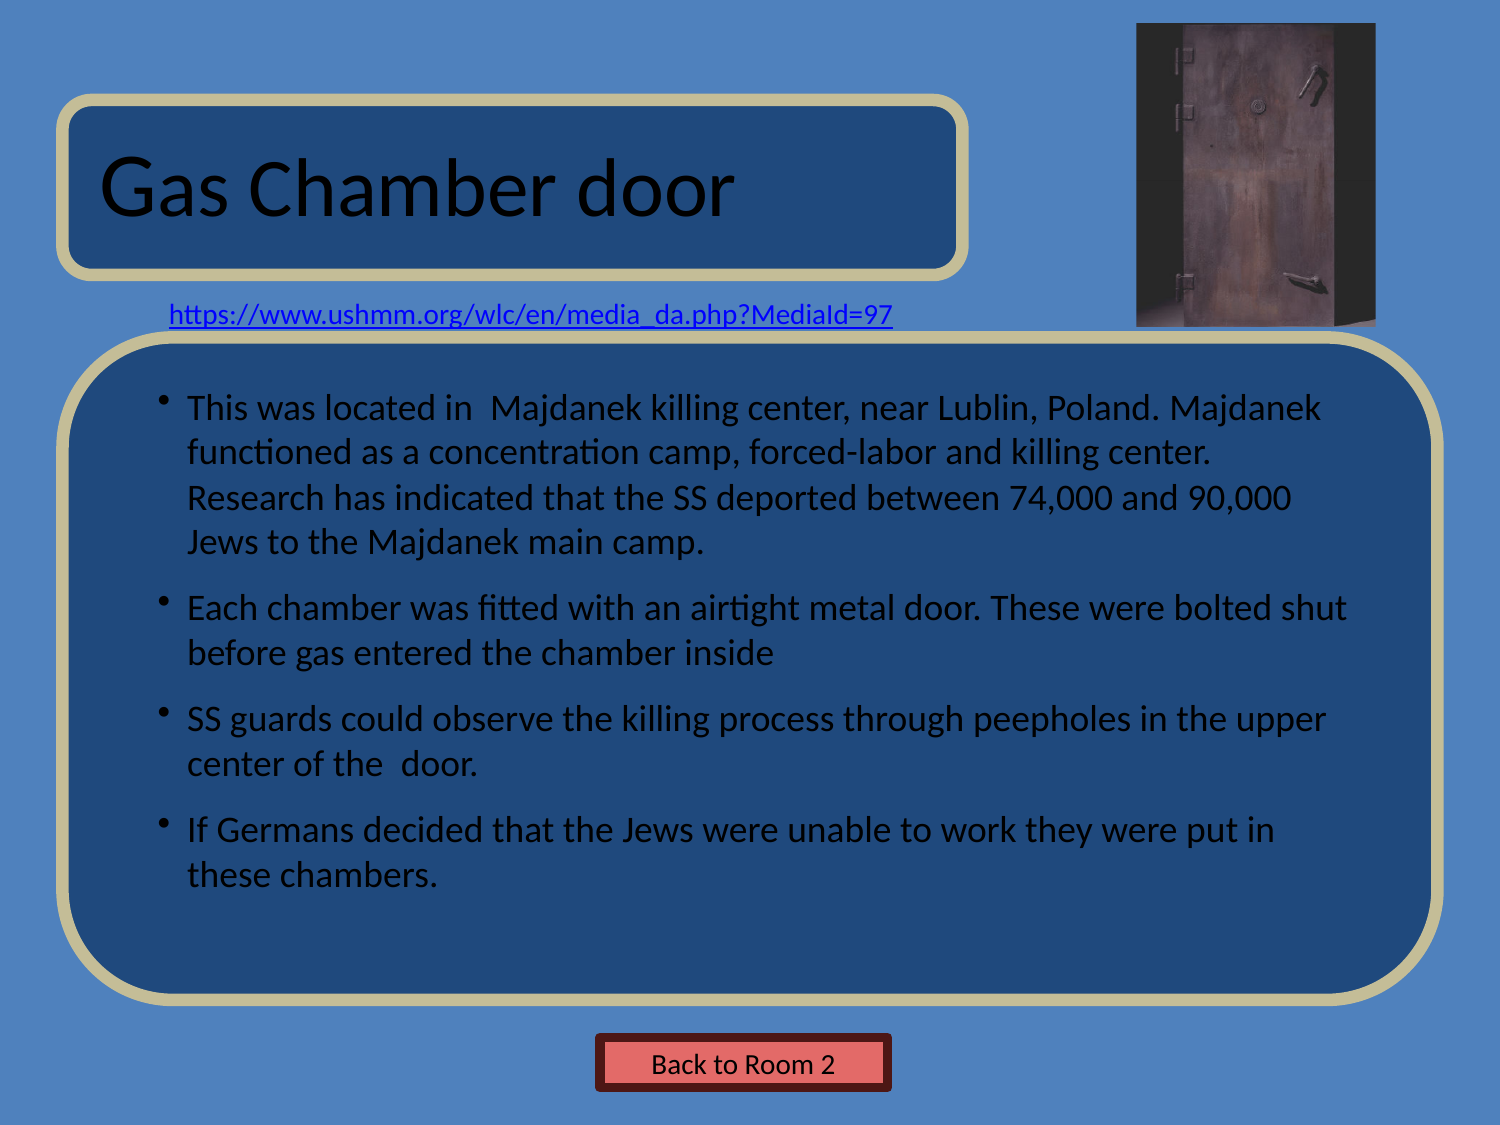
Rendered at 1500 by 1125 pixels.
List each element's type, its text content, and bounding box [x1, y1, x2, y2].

text_box This was located in Majdanek killing center, near Lublin, Poland. Majdanek functioned as a concentration camp, forced-labor and killing center. Research has indicated that the SS deported between 74,000 and 90,000 Jews to the Majdanek main camp. Each chamber was fitted with an airtight metal door. These were bolted shut before gas entered the chamber inside SS guards could observe the killing process through peepholes in the upper center of the door. If Germans decided that the Jews were unable to work they were put in these chambers. [149, 375, 1363, 903]
text_box https://www.ushmm.org/wlc/en/media_da.php?MediaId=97 [161, 288, 901, 339]
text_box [599, 1037, 888, 1088]
text_box [0, 0, 1500, 1125]
title Gas Chamber door [99, 124, 963, 251]
picture [1136, 23, 1376, 327]
text_box [62, 337, 1438, 1000]
text_box [62, 99, 962, 275]
